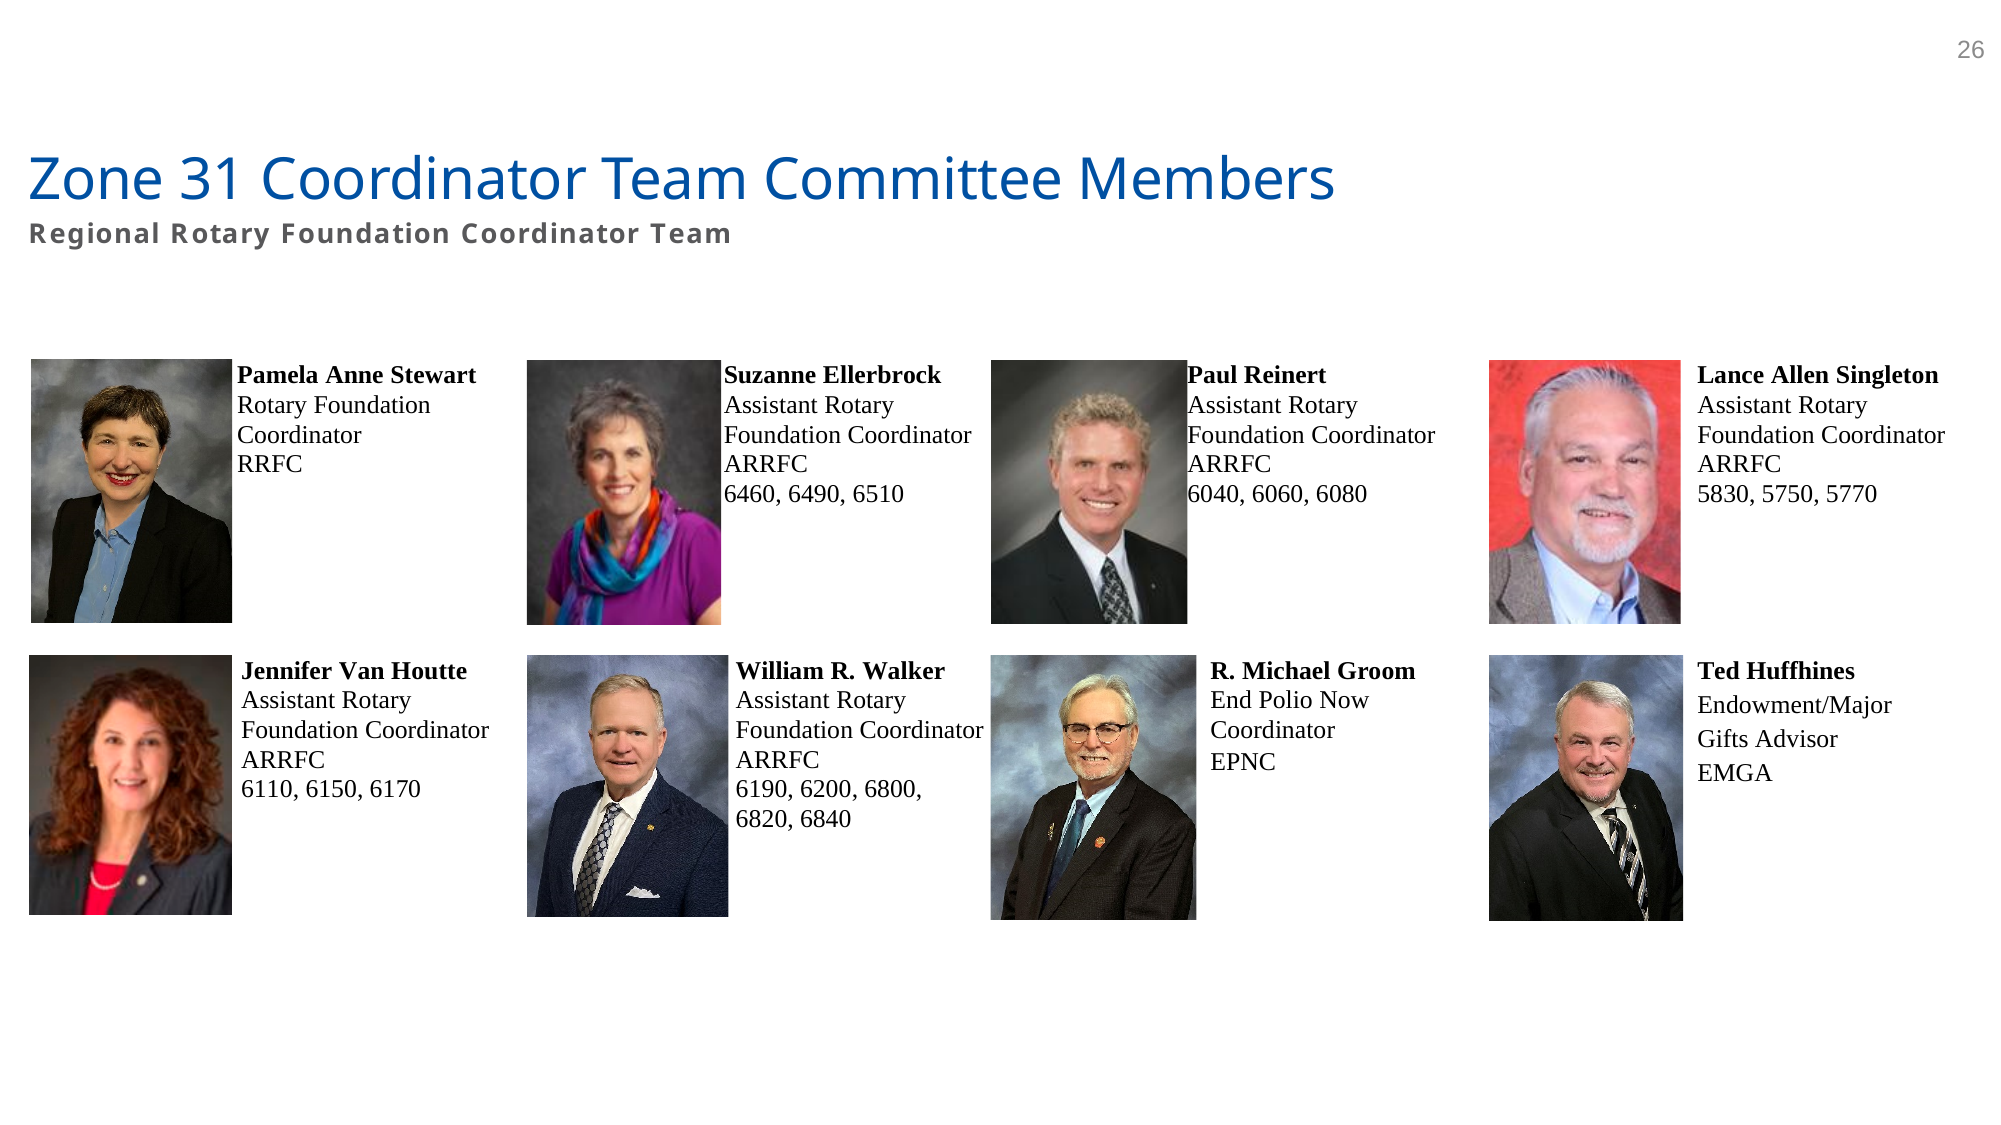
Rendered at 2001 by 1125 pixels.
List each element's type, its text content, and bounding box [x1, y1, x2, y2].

picture [28, 137, 1979, 1007]
slide_number 26 [1930, 19, 2000, 79]
